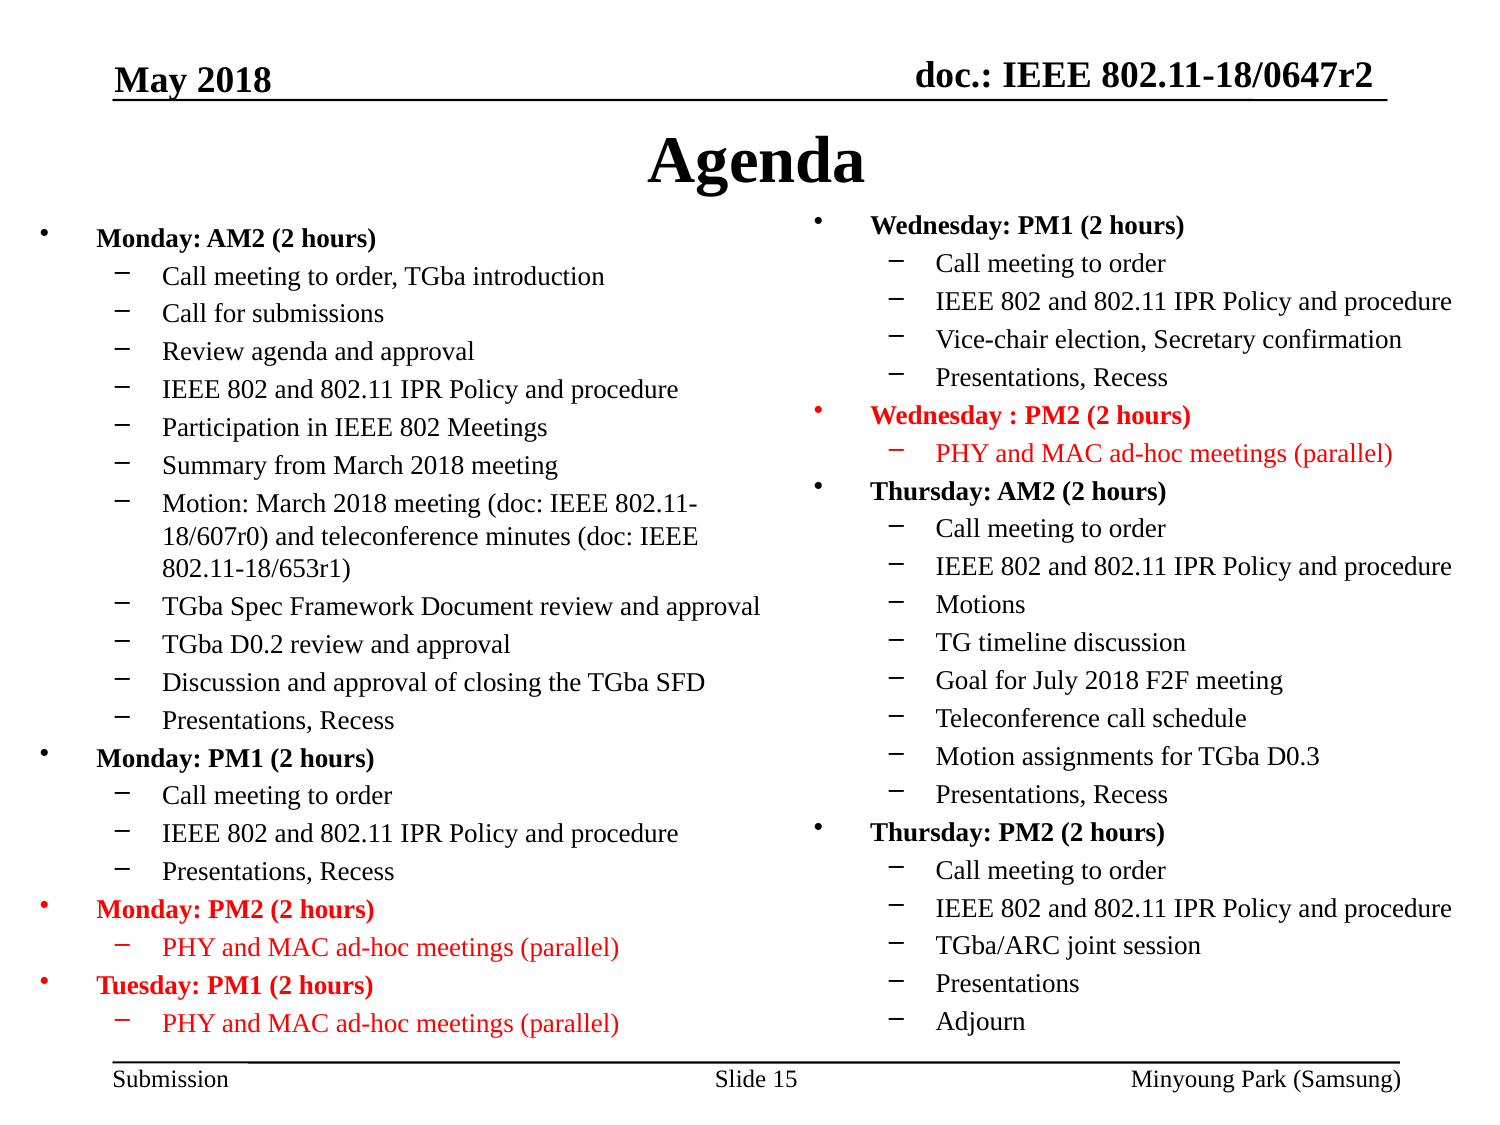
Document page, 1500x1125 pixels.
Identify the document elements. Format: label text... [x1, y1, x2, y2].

footer Minyoung Park (Samsung) [949, 1061, 1402, 1093]
list Monday: AM2 (2 hours) Call meeting to order, TGba introduction Call for submissions Review agenda and approval IEEE 802 and 802.11 IPR Policy and procedure Participation in IEEE 802 Meetings Summary from March 2018 meeting Motion: March 2018 meeting (doc: IEEE 802.11-18/607r0) and teleconference minutes (doc: IEEE 802.11-18/653r1) TGba Spec Framework Document review and approval TGba D0.2 review and approval Discussion and approval of closing the TGba SFD Presentations, Recess Monday: PM1 (2 hours) Call meeting to order IEEE 802 and 802.11 IPR Policy and procedure Presentations, Recess Monday: PM2 (2 hours) PHY and MAC ad-hoc meetings (parallel) Tuesday: PM1 (2 hours) PHY and MAC ad-hoc meetings (parallel) [24, 212, 798, 1063]
slide_number Slide 15 [712, 1061, 800, 1093]
list Wednesday: PM1 (2 hours) Call meeting to order IEEE 802 and 802.11 IPR Policy and procedure Vice-chair election, Secretary confirmation Presentations, Recess Wednesday : PM2 (2 hours) PHY and MAC ad-hoc meetings (parallel) Thursday: AM2 (2 hours) Call meeting to order IEEE 802 and 802.11 IPR Policy and procedure Motions TG timeline discussion Goal for July 2018 F2F meeting Teleconference call schedule Motion assignments for TGba D0.3 Presentations, Recess Thursday: PM2 (2 hours) Call meeting to order IEEE 802 and 802.11 IPR Policy and procedure TGba/ARC joint session Presentations Adjourn [798, 200, 1499, 1063]
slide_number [114, 54, 335, 101]
title Agenda [112, 112, 1402, 200]
